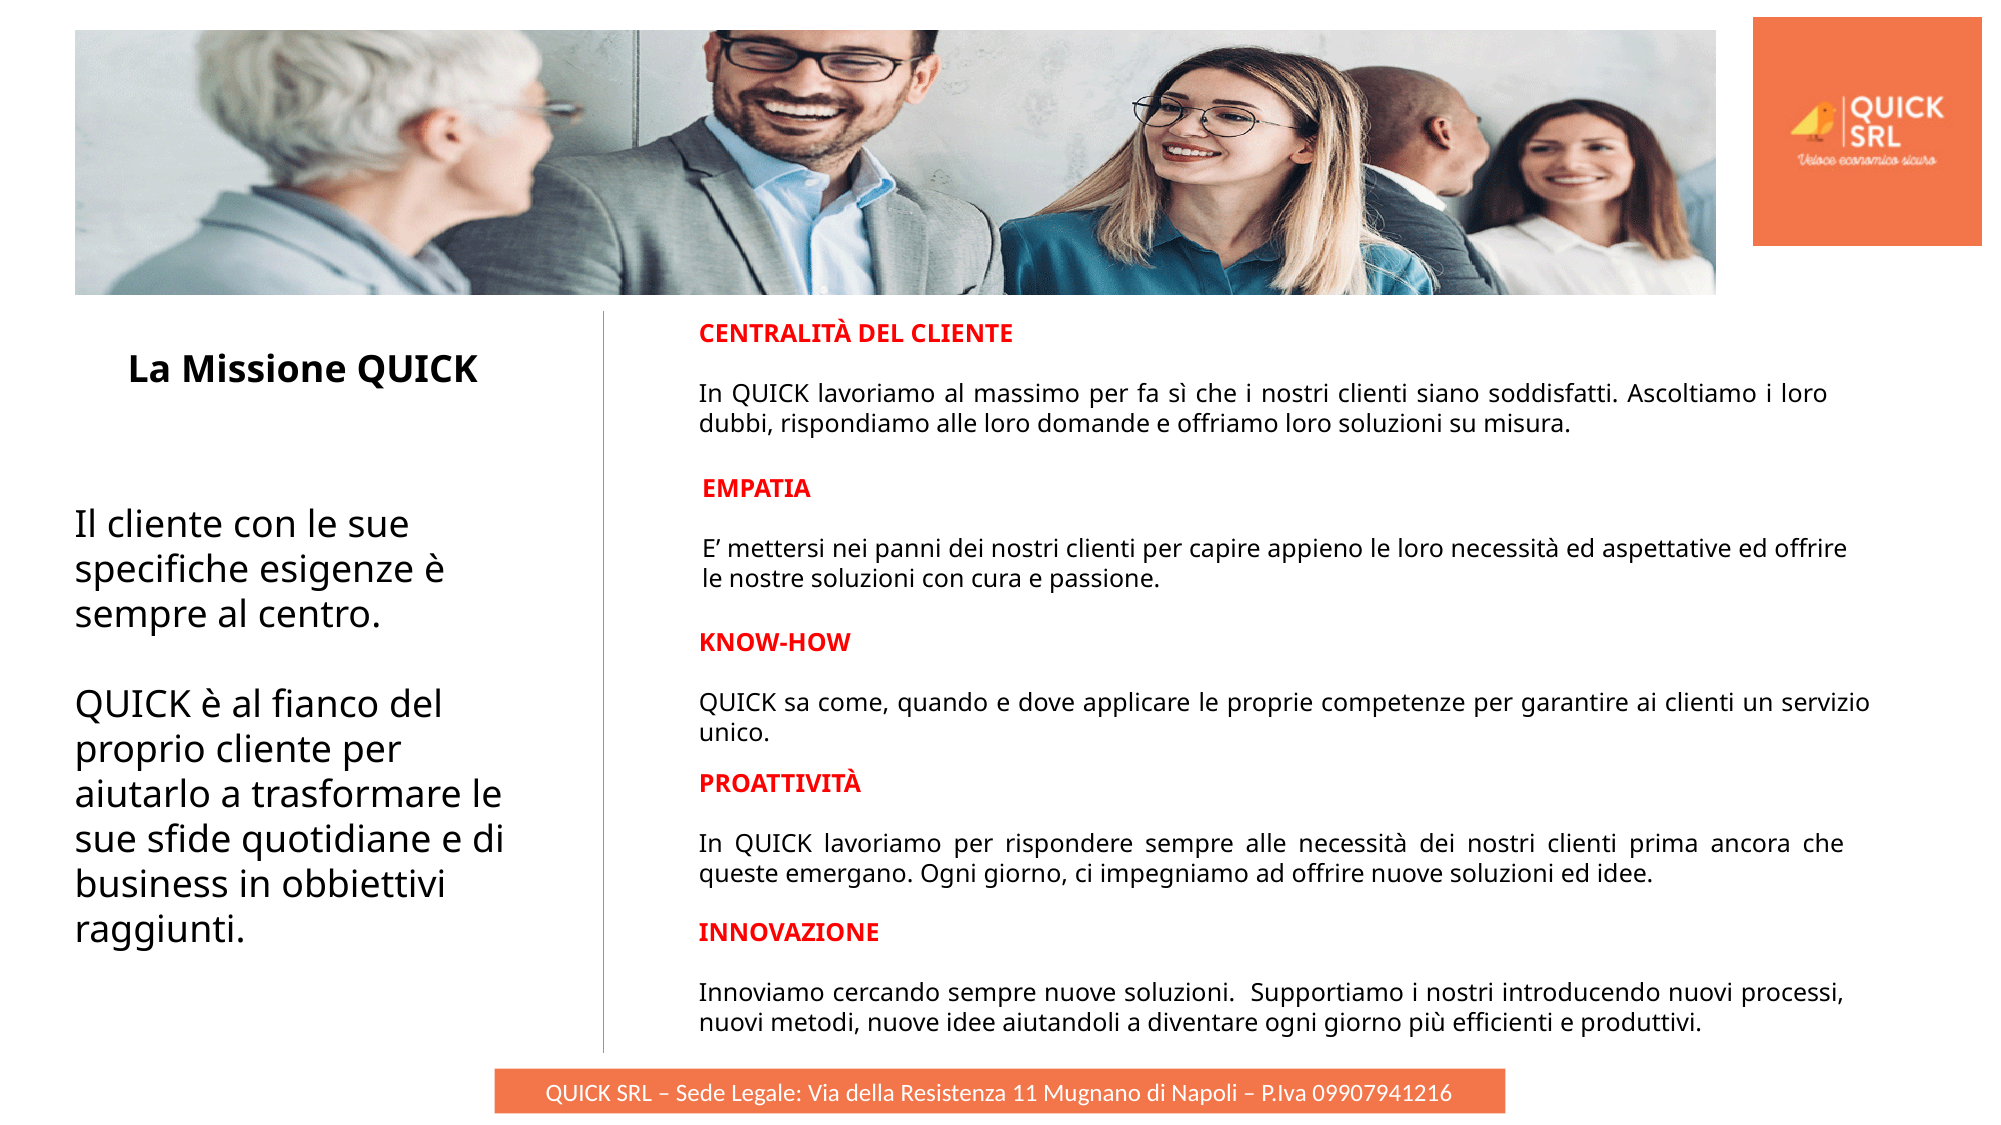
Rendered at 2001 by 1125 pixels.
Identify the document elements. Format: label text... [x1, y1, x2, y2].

text_box QUICK SRL – Sede Legale: Via della Resistenza 11 Mugnano di Napoli – P.Iva 09907941216 [494, 1068, 1506, 1114]
text_box La Missione QUICK [112, 337, 603, 398]
text_box EMPATIA E’ mettersi nei panni dei nostri clienti per capire appieno le loro necessità ed aspettative ed offrire le nostre soluzioni con cura e passione. [687, 465, 1865, 600]
picture [1753, 17, 1982, 246]
text_box PROATTIVITÀ In QUICK lavoriamo per rispondere sempre alle necessità dei nostri clienti prima ancora che queste emergano. Ogni giorno, ci impegniamo ad offrire nuove soluzioni ed idee. [684, 760, 1862, 895]
text_box KNOW-HOW QUICK sa come, quando e dove applicare le proprie competenze per garantire ai clienti un servizio unico. [684, 619, 1888, 754]
text_box Il cliente con le sue specifiche esigenze è sempre al centro. QUICK è al fianco del proprio cliente per aiutarlo a trasformare le sue sfide quotidiane e di business in obbiettivi raggiunti. [59, 492, 551, 958]
text_box INNOVAZIONE Innoviamo cercando sempre nuove soluzioni. Supportiamo i nostri introducendo nuovi processi, nuovi metodi, nuove idee aiutandoli a diventare ogni giorno più efficienti e produttivi. [684, 909, 1862, 1044]
picture [75, 30, 1716, 295]
text_box CENTRALITÀ DEL CLIENTE In QUICK lavoriamo al massimo per fa sì che i nostri clienti siano soddisfatti. Ascoltiamo i loro dubbi, rispondiamo alle loro domande e offriamo loro soluzioni su misura. [684, 310, 1845, 445]
